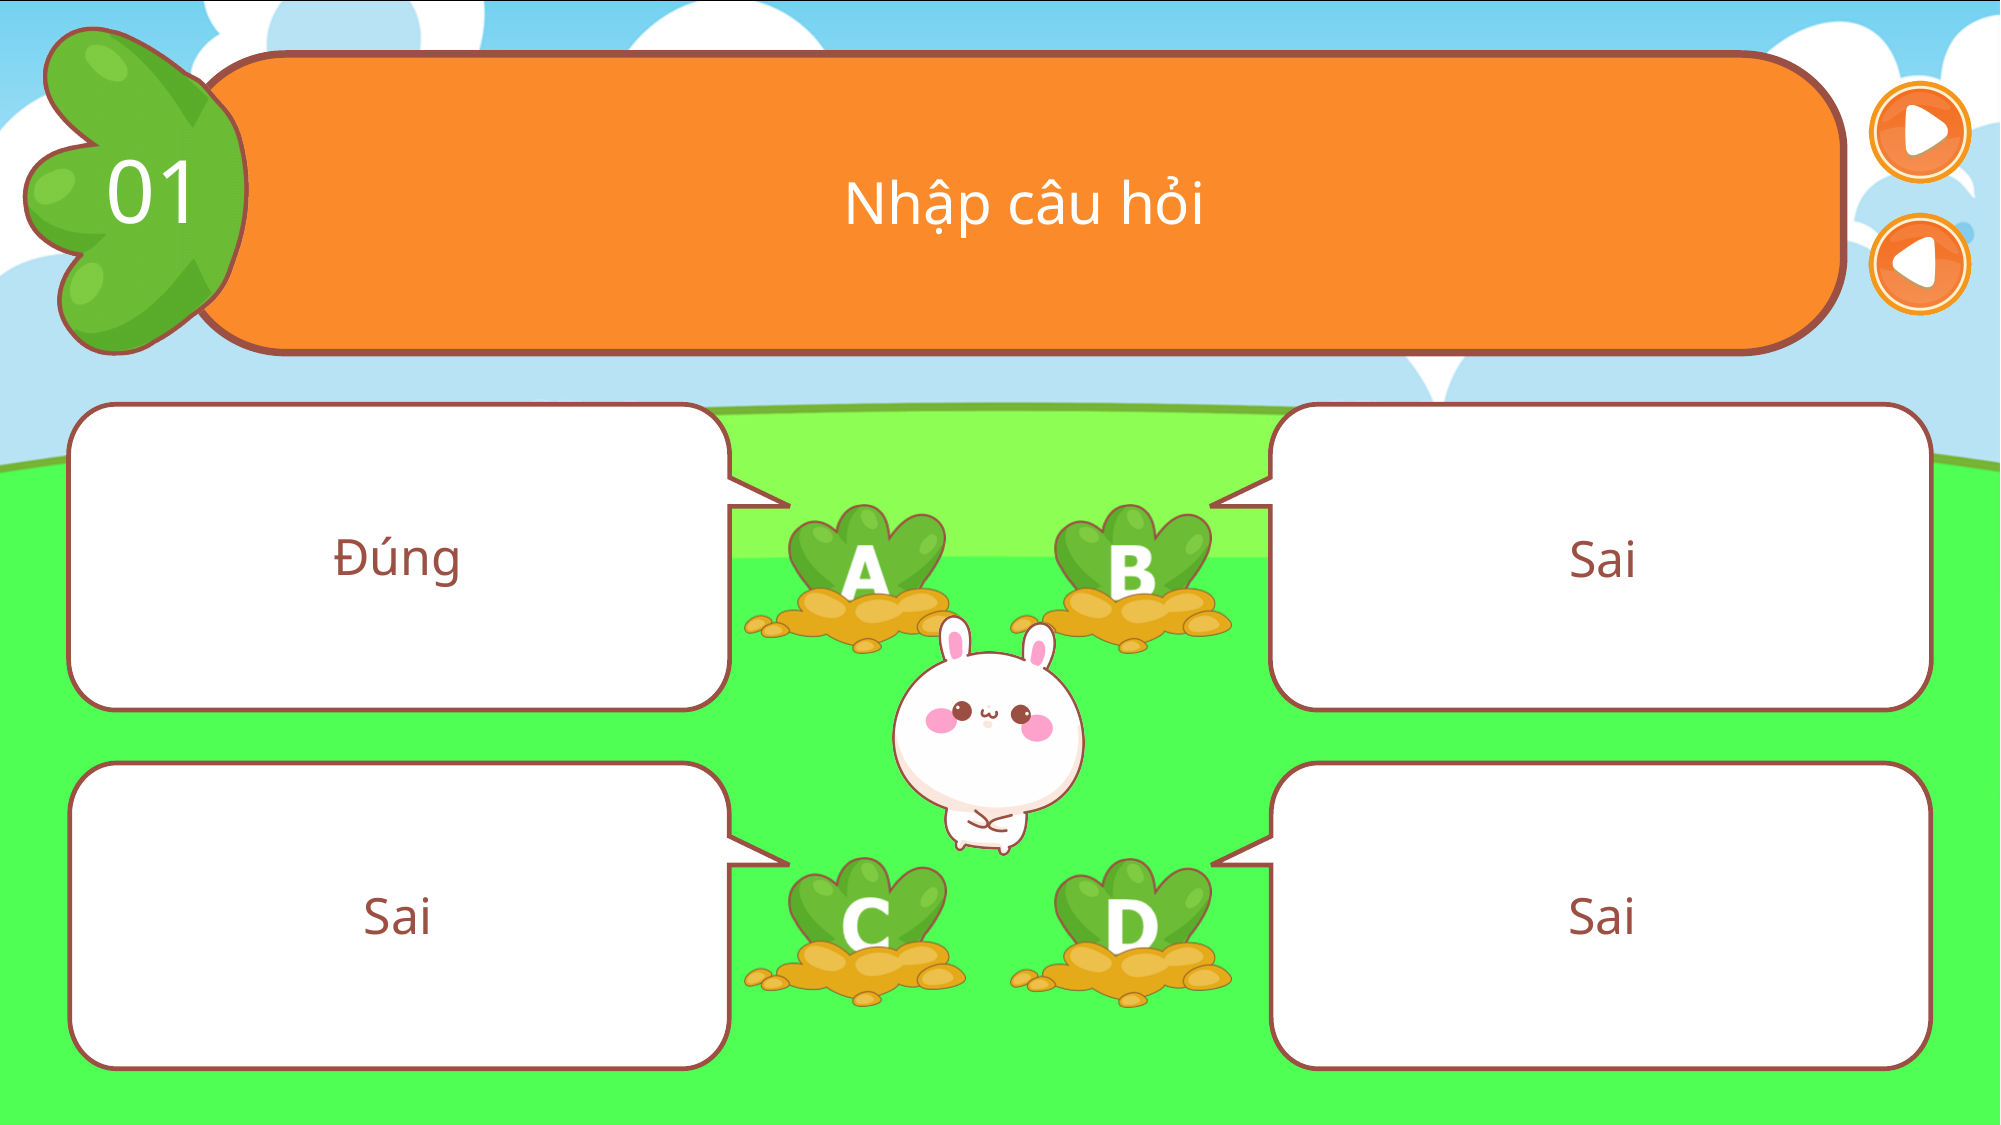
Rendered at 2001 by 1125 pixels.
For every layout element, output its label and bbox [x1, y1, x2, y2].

text_box [1211, 762, 1934, 1069]
picture [0, 1, 2000, 1125]
text_box [1210, 404, 1935, 711]
text_box [67, 762, 790, 1069]
text_box [66, 404, 790, 711]
text_box [22, 26, 1848, 357]
